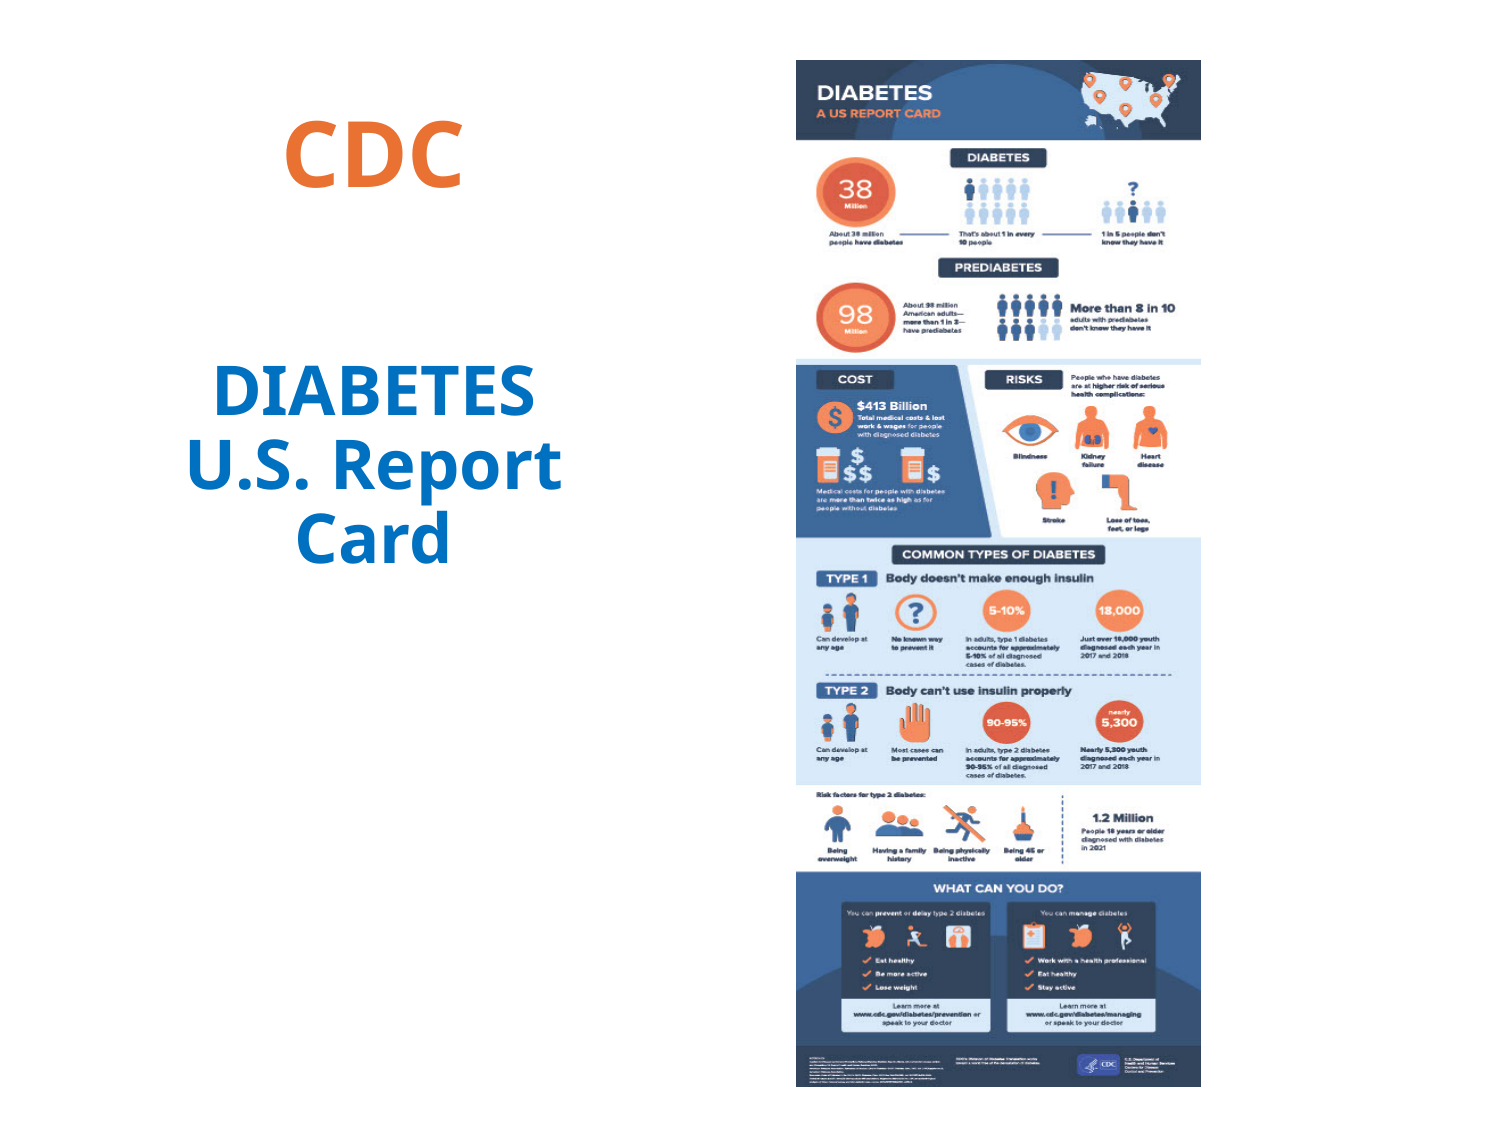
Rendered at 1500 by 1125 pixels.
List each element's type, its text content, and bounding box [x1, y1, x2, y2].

title CDC DIABETES U.S. Report Card [103, 59, 646, 628]
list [796, 59, 1202, 1088]
